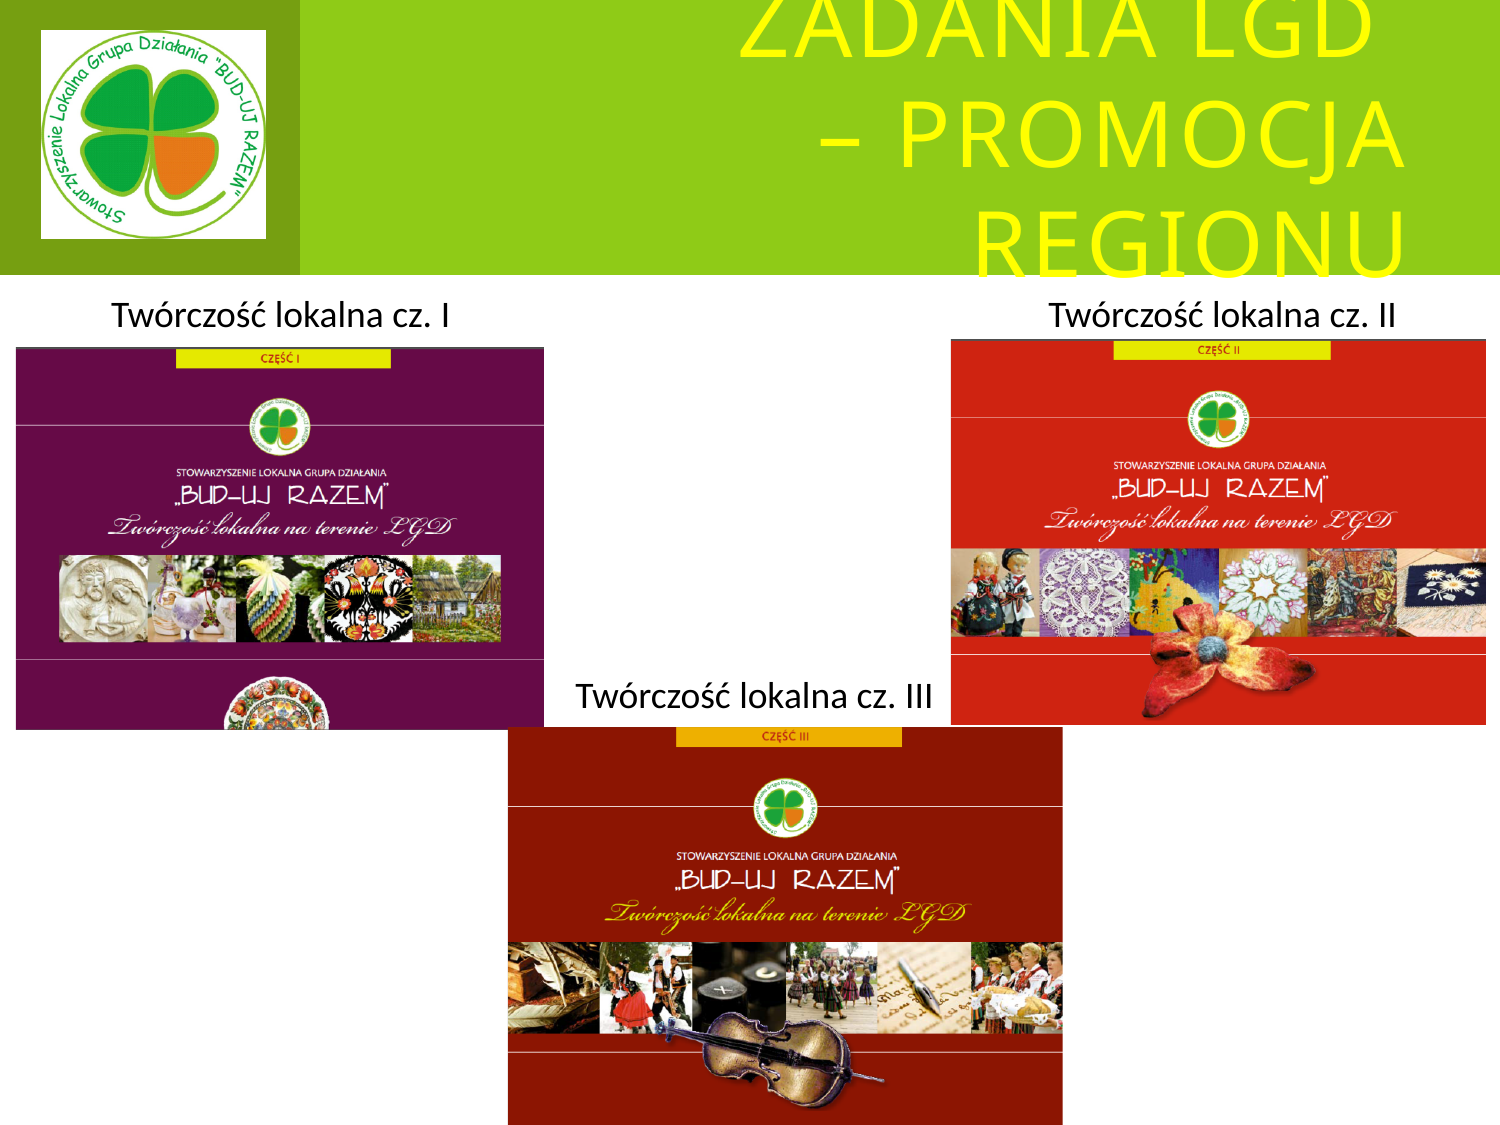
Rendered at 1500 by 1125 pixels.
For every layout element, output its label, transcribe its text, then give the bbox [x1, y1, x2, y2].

text_box Twórczość lokalna cz. III [560, 664, 940, 721]
picture [950, 339, 1487, 725]
picture [15, 347, 1063, 1125]
text_box Twórczość lokalna cz. II [1033, 282, 1413, 333]
text_box Twórczość lokalna cz. I [96, 282, 466, 341]
title Zadania lgd – promocja regionu [399, 37, 1425, 225]
picture [41, 30, 266, 239]
